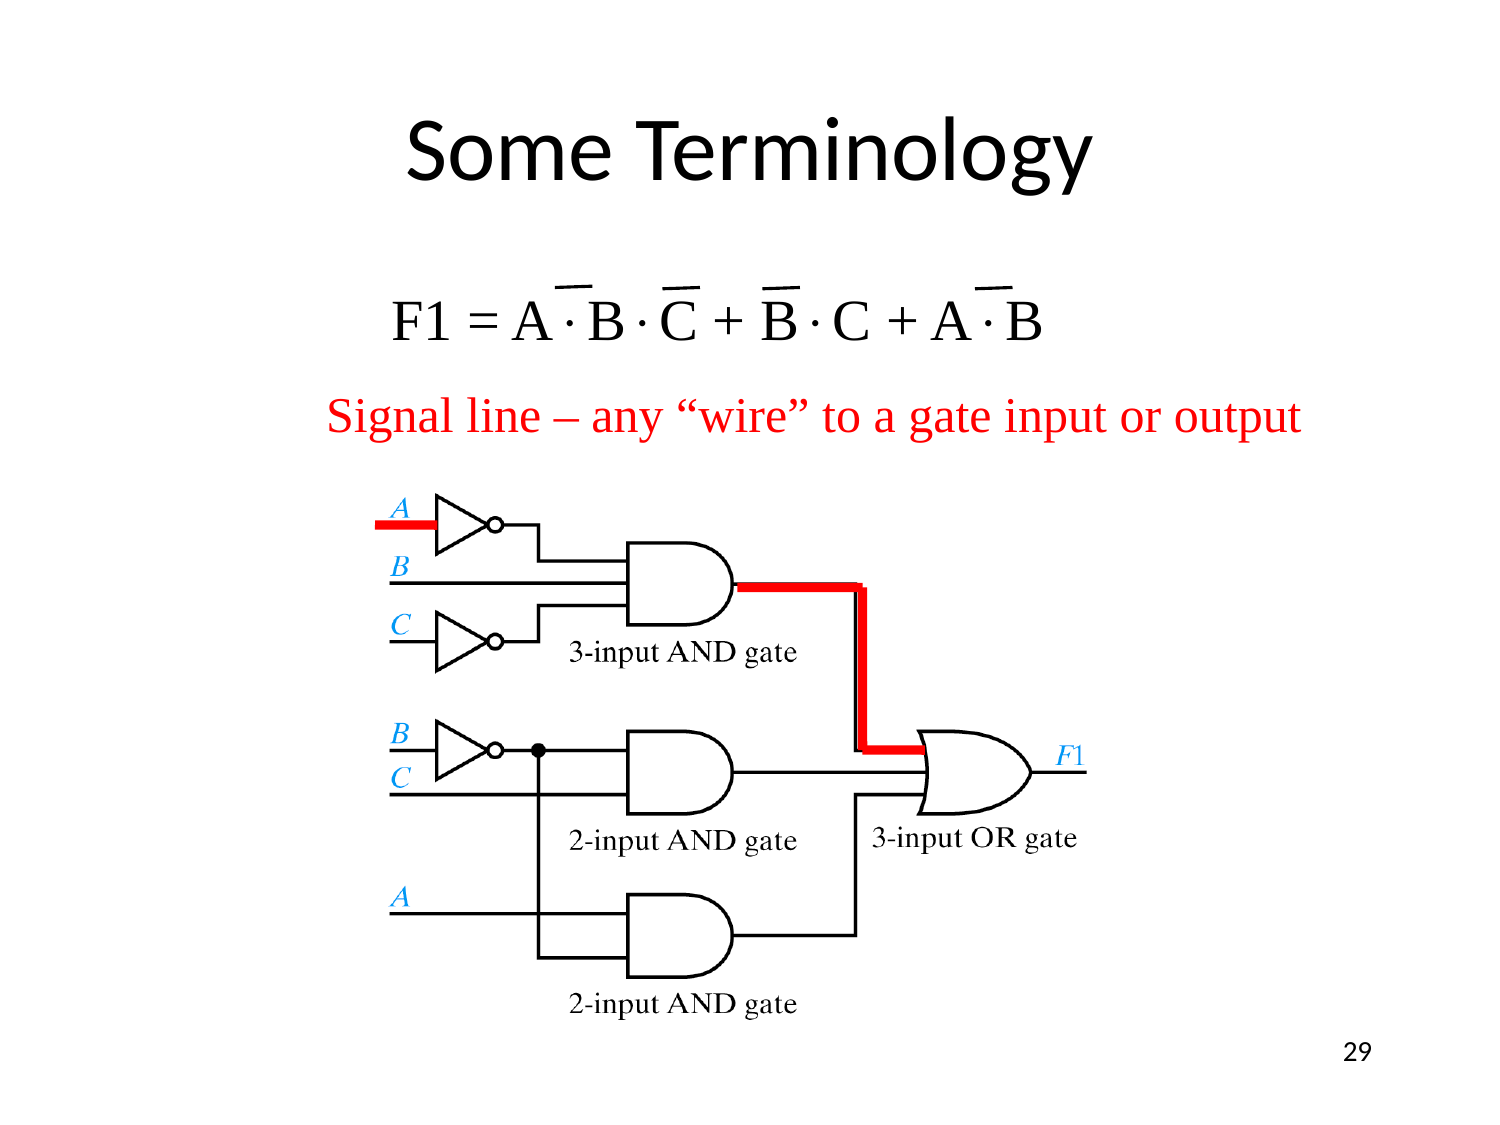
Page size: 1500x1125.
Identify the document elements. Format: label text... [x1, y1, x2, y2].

slide_number 29 [1074, 1024, 1388, 1101]
picture [349, 487, 1151, 1047]
text_box Signal line – any “wire” to a gate input or output [311, 374, 1318, 450]
title Some Terminology [112, 49, 1388, 238]
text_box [737, 587, 926, 751]
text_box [410, 274, 1026, 361]
